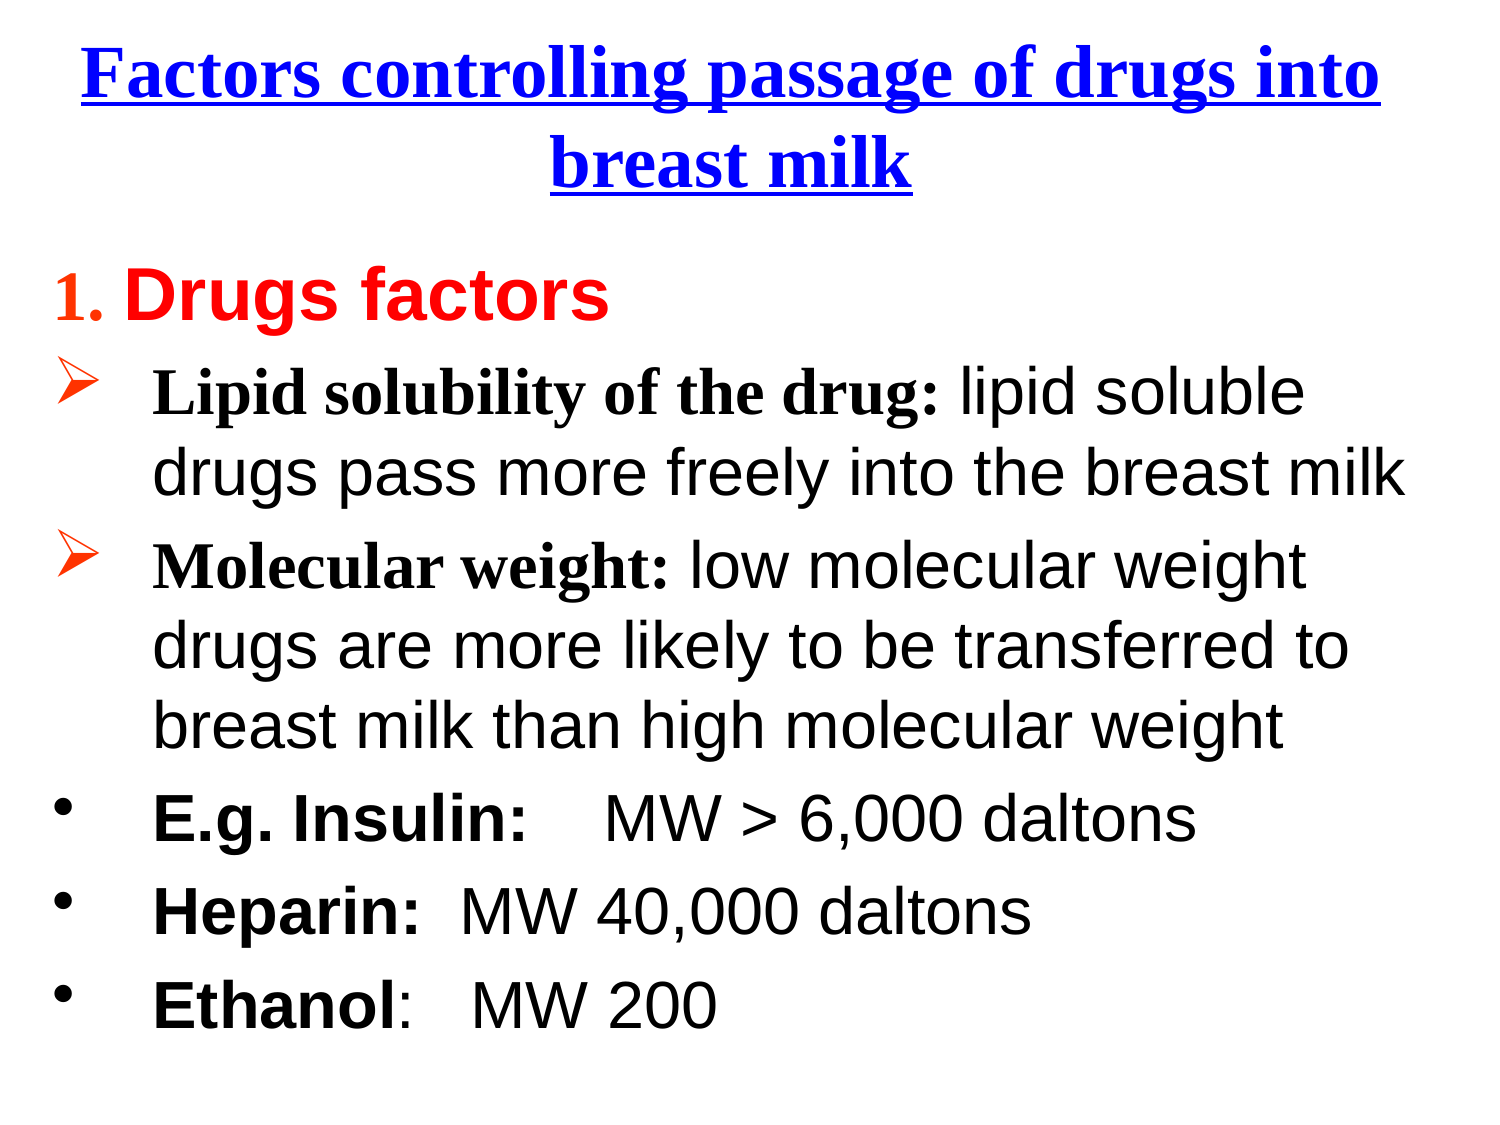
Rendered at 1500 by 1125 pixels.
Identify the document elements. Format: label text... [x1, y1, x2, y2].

title Factors controlling passage of drugs into breast milk [24, 37, 1438, 188]
list 1. Drugs factors Lipid solubility of the drug: lipid soluble drugs pass more freely into the breast milk Molecular weight: low molecular weight drugs are more likely to be transferred to breast milk than high molecular weight E.g. Insulin: MW > 6,000 daltons Heparin: MW 40,000 daltons Ethanol: MW 200 [37, 237, 1463, 1088]
